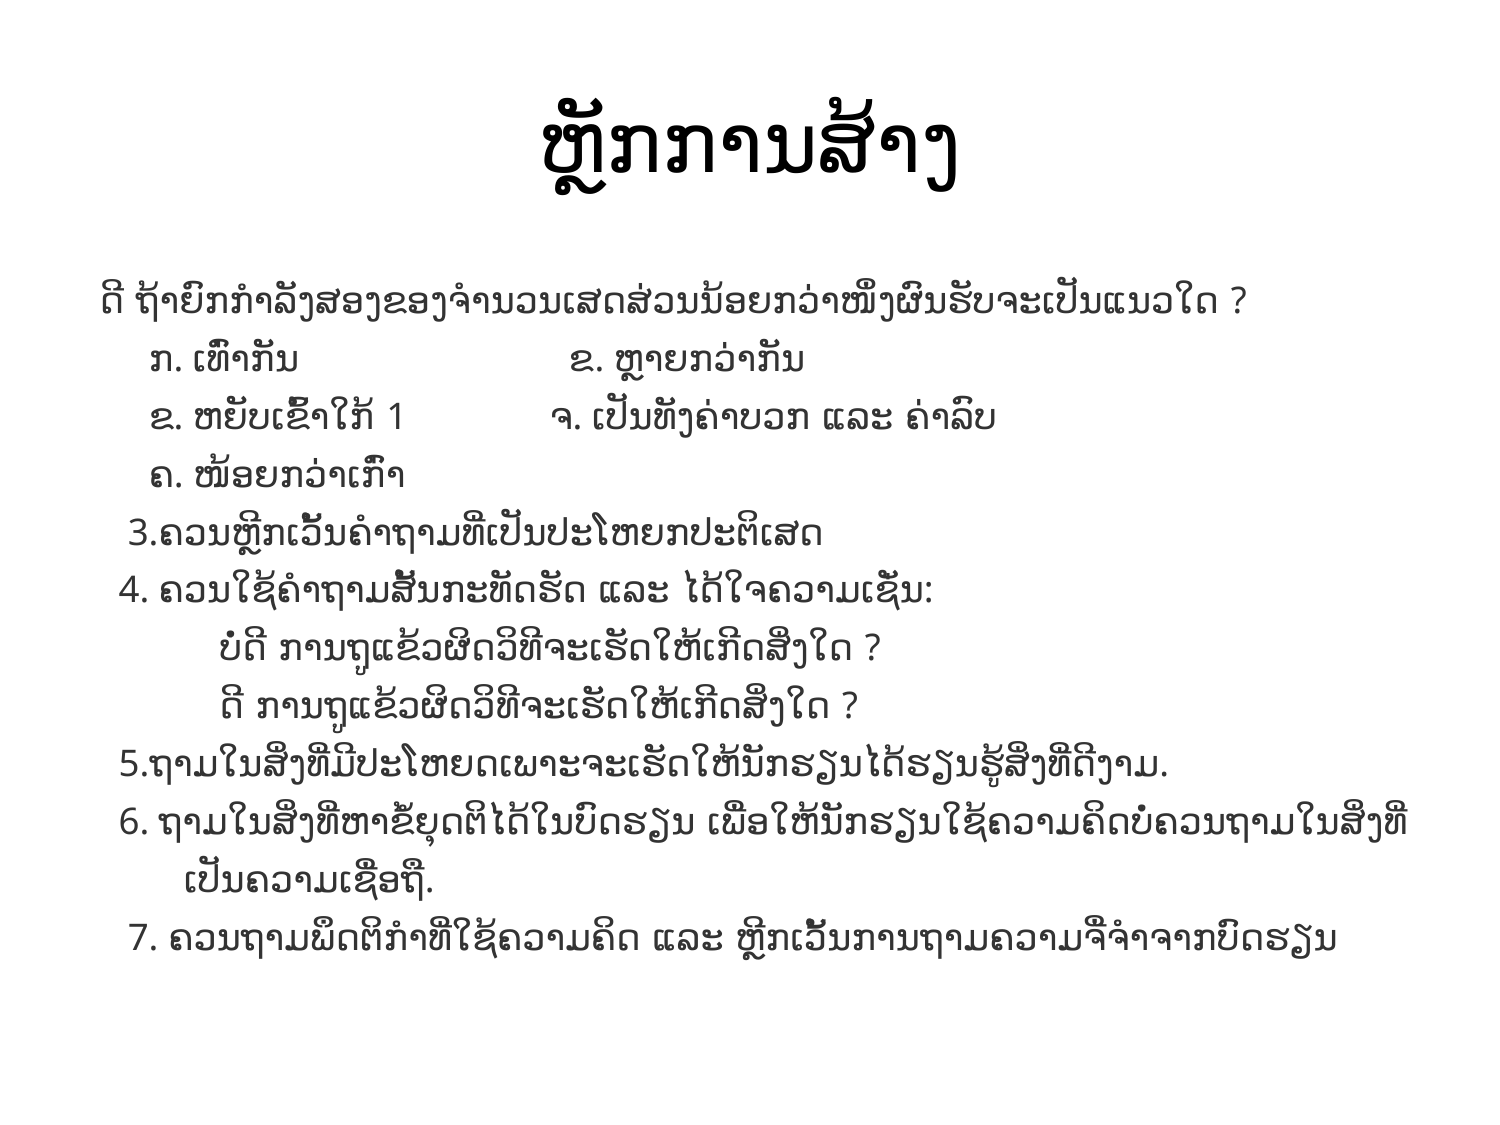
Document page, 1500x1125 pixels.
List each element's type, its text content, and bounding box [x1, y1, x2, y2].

title ຫຼັກການສ້າງ [75, 45, 1425, 233]
list ດີ ຖ້າຍົກກໍາລັງສອງຂອງຈຳນວນເສດສ່ວນນ້ອຍກວ່າໜຶ່ງຜົນຮັບຈະເປັນແນວໃດ ? ກ. ເທົ່າກັນ ຂ. ຫຼາຍກວ່າກັນ ຂ. ຫຍັບເຂົ້າໃກ້ 1 ຈ. ເປັນທັງຄ່າບວກ ແລະ ຄ່າລົບ ຄ. ໜ້ອຍກວ່າເກົ່າ 3.ຄວນຫຼີກເວັ້ນຄຳຖາມທີ່ເປັນປະໂຫຍກປະຕິເສດ 4. ຄວນໃຊ້ຄຳຖາມສັ້ນກະທັດຮັດ ແລະ ໄດ້ໃຈຄວາມເຊັ່ນ: ບໍ່ດີ ການຖູແຂ້ວຜິດວິທີຈະເຮັດໃຫ້ເກີດສິ່ງໃດ ? ດີ ການຖູແຂ້ວຜິດວິທີຈະເຮັດໃຫ້ເກີດສິ່ງໃດ ? 5.ຖາມໃນສິ່ງທີ່ມີປະໂຫຍດເພາະຈະເຮັດໃຫ້ນັກຮຽນໄດ້ຮຽນຮູ້ສິ່ງທີ່ດີງາມ. 6. ຖາມໃນສິ່ງທີ່ຫາຂໍ້ຍຸດຕິໄດ້ໃນບົດຮຽນ ເພື່ອໃຫ້ນັກຮຽນໃຊ້ຄວາມຄິດບໍ່ຄວນຖາມໃນສິ່ງທີ່ ເປັນຄວາມເຊື່ອຖື. 7. ຄວນຖາມພຶດຕິກຳທີ່ໃຊ້ຄວາມຄິດ ແລະ ຫຼີກເວັ້ນການຖາມຄວາມຈື່ຈຳຈາກບົດຮຽນ [75, 262, 1425, 1005]
